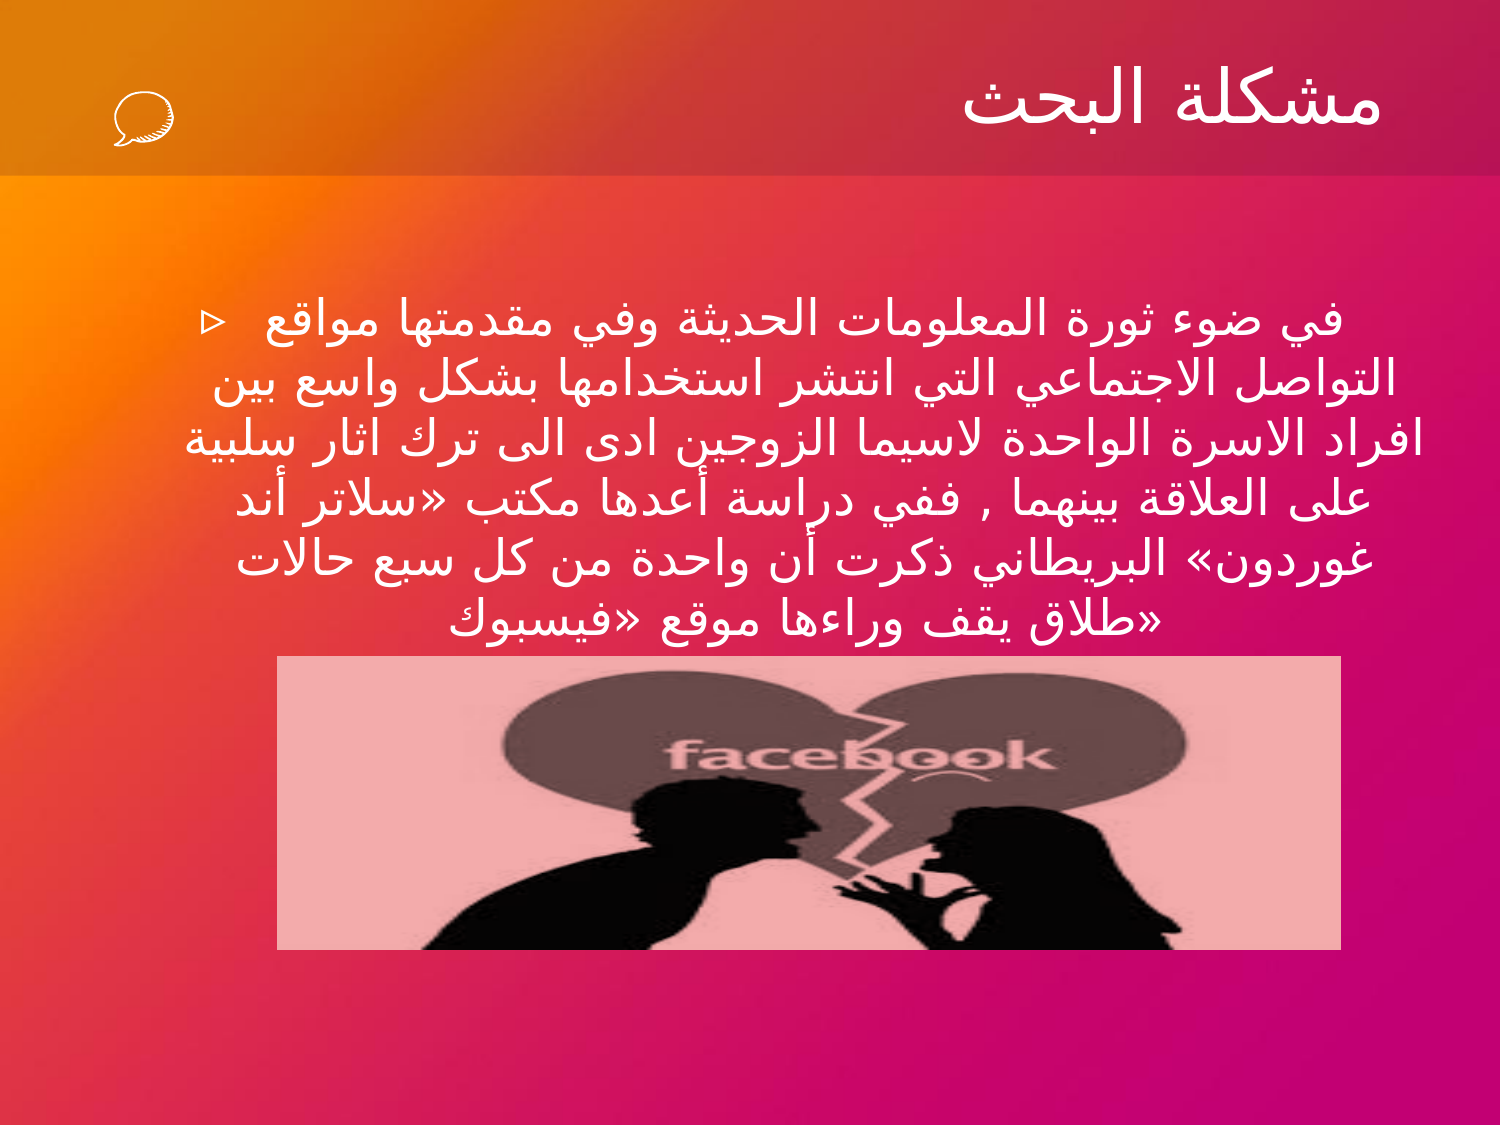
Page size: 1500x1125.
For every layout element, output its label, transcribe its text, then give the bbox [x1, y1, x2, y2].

picture [0, 0, 1500, 1125]
list في ضوء ثورة المعلومات الحديثة وفي مقدمتها مواقع التواصل الاجتماعي التي انتشر استخدامها بشكل واسع بين افراد الاسرة الواحدة لاسيما الزوجين ادى الى ترك اثار سلبية على العلاقة بينهما , ففي دراسة أعدها مكتب «سلاتر أند غوردون» البريطاني ذكرت أن واحدة من كل سبع حالات طلاق يقف وراءها موقع «فيسبوك» [88, 270, 1447, 1044]
title مشكلة البحث [182, 70, 1426, 154]
